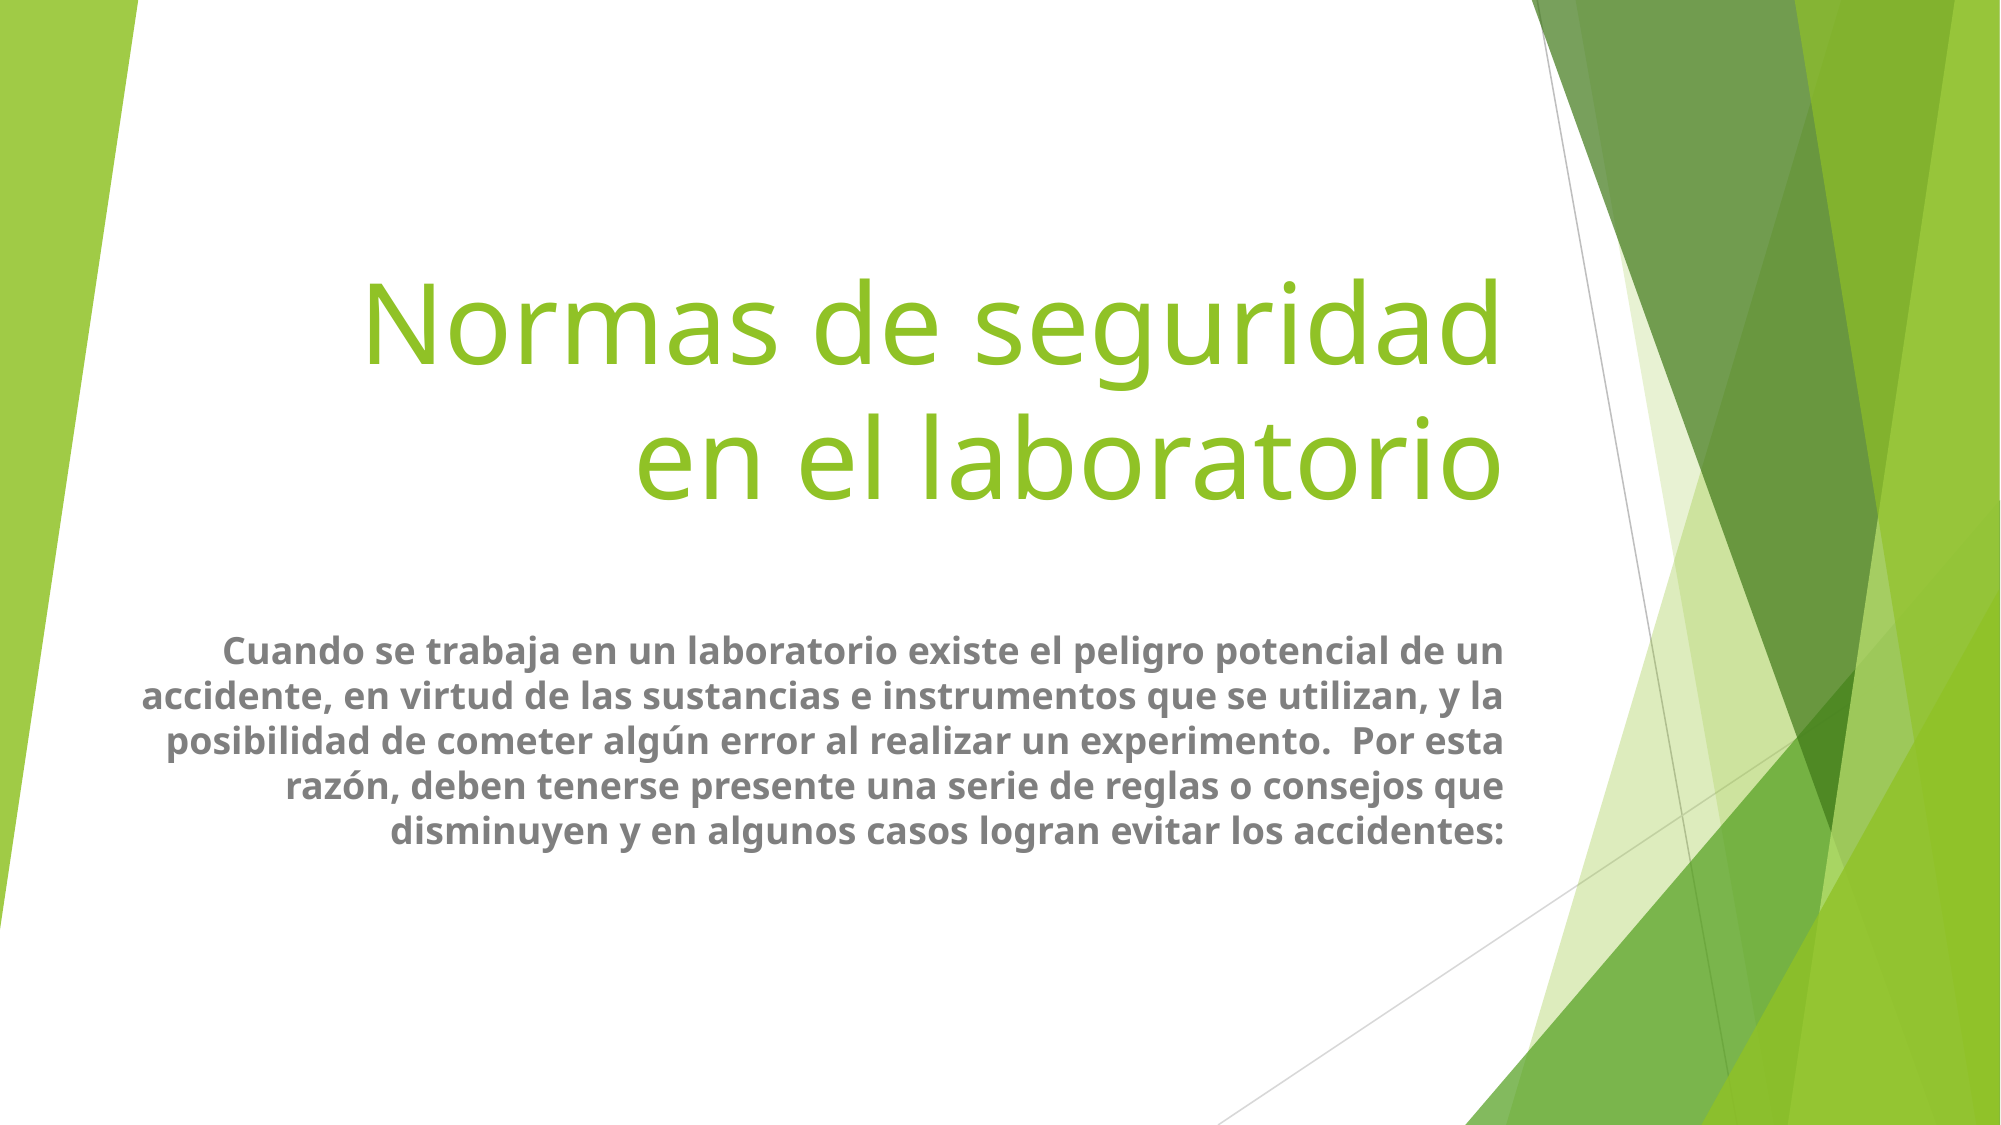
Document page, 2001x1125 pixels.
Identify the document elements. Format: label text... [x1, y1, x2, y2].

title Normas de seguridad en el laboratorio [247, 394, 1522, 619]
subtitle Cuando se trabaja en un laboratorio existe el peligro potencial de un accidente, en virtud de las sustancias e instrumentos que se utilizan, y la posibilidad de cometer algún error al realizar un experimento. Por esta razón, deben tenerse presente una serie de reglas o consejos que disminuyen y en algunos casos logran evitar los accidentes: [123, 619, 1522, 952]
